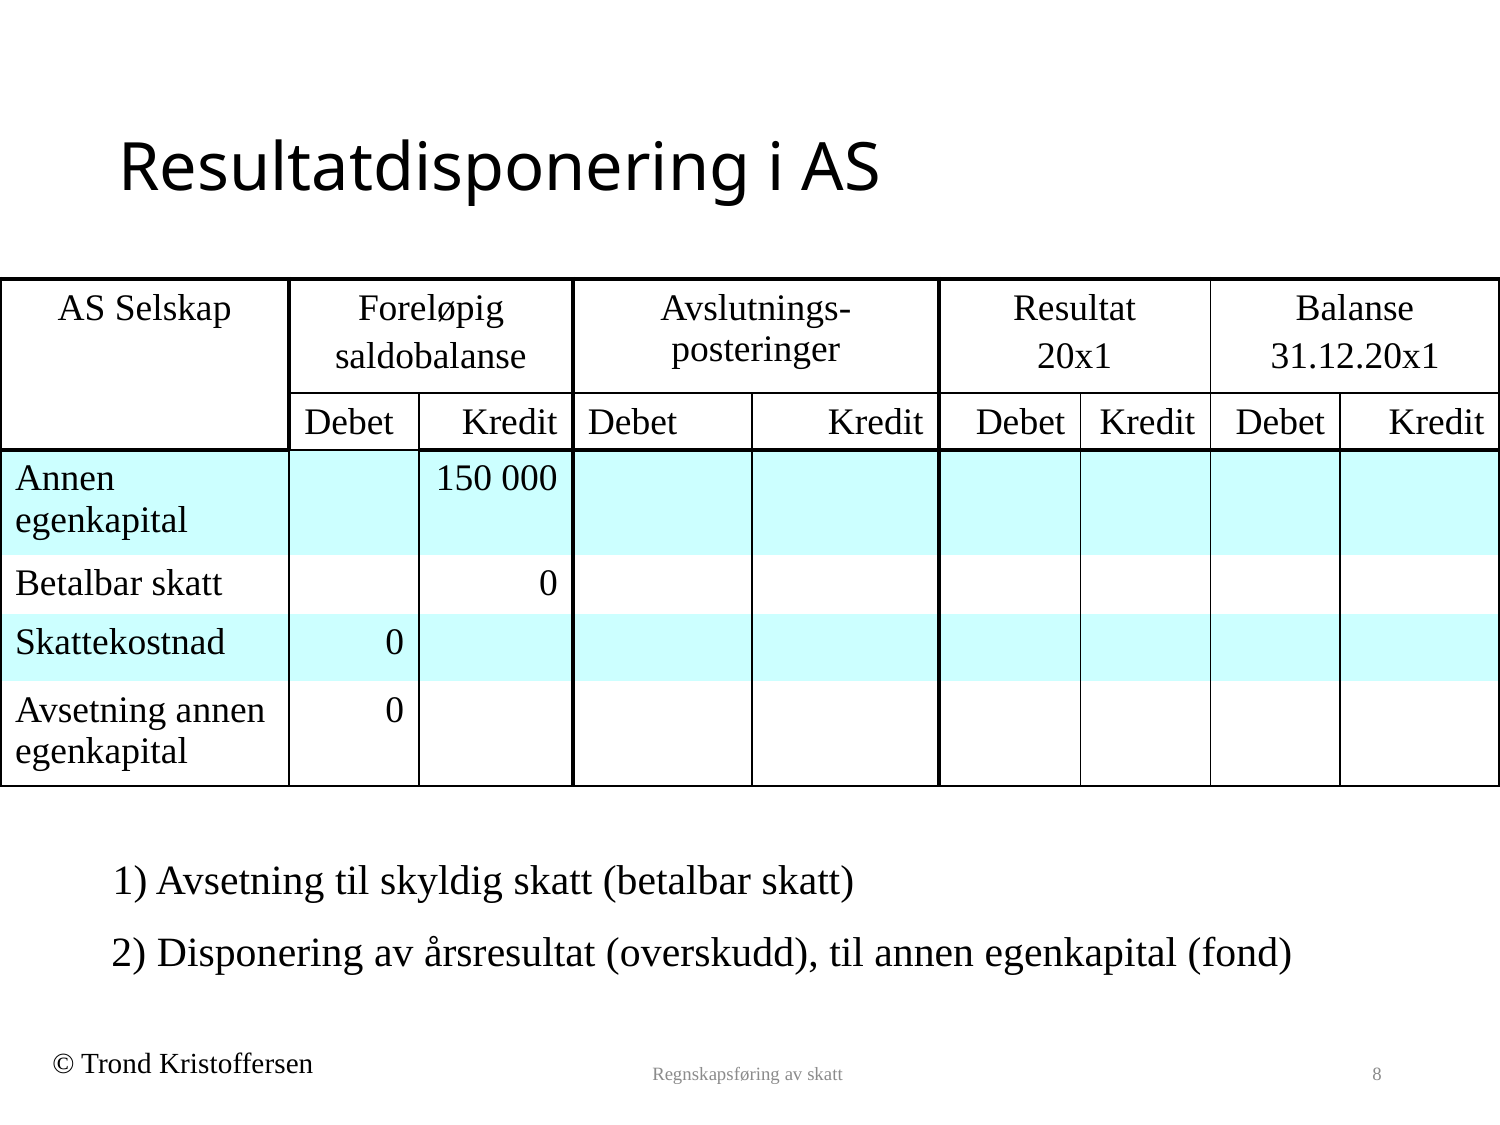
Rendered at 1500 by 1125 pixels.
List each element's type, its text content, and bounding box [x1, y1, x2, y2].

table_cell [1081, 681, 1210, 785]
table_cell [420, 614, 571, 681]
table_cell [575, 681, 751, 785]
table_header Balanse 31.12.20x1 [1211, 281, 1498, 392]
title Resultatdisponering i AS [103, 59, 1397, 277]
table_header Avslutnings-posteringer [575, 281, 937, 392]
table_cell Kredit [1081, 394, 1210, 448]
table_cell 0 [290, 614, 418, 681]
text_box 2) Disponering av årsresultat (overskudd), til annen egenkapital (fond) [96, 916, 1309, 982]
table_header Resultat 20x1 [941, 281, 1210, 392]
table_cell Debet [941, 394, 1080, 448]
table_cell [753, 614, 937, 681]
table_cell [1211, 614, 1339, 681]
table_cell [1211, 555, 1339, 614]
table_cell [1211, 452, 1339, 555]
table_cell [753, 555, 937, 614]
table_cell Debet [1211, 394, 1339, 448]
table_cell [1341, 681, 1498, 785]
table_cell [941, 681, 1080, 785]
table_cell Debet [291, 394, 418, 449]
table_cell [941, 452, 1080, 555]
table_cell [753, 452, 937, 555]
table_header AS Selskap [2, 281, 287, 448]
table_cell Skattekostnad [2, 614, 288, 681]
table_cell 150 000 [420, 452, 571, 555]
table_cell Kredit [753, 394, 937, 448]
table_cell Annen egenkapital [2, 452, 288, 555]
table_cell [1341, 614, 1498, 681]
table_cell [1081, 555, 1210, 614]
table_cell [941, 614, 1080, 681]
table_cell Betalbar skatt [2, 555, 288, 614]
table_cell [941, 555, 1080, 614]
table_cell [290, 555, 418, 614]
table_cell [575, 452, 751, 555]
table_cell Debet [575, 394, 751, 448]
table_cell Avsetning annen egenkapital [2, 681, 288, 785]
table_cell [420, 681, 571, 785]
table_cell 0 [420, 555, 571, 614]
table_header Foreløpig saldobalanse [291, 281, 571, 392]
slide_number 8 [1059, 1042, 1397, 1103]
table_cell [1081, 452, 1210, 555]
text_box 1) Avsetning til skyldig skatt (betalbar skatt) [97, 845, 870, 911]
table_cell [290, 451, 418, 555]
table_cell [575, 614, 751, 681]
table_cell [1341, 452, 1498, 555]
table_cell [575, 555, 751, 614]
table_cell [753, 681, 937, 785]
table_cell 0 [290, 681, 418, 785]
table_cell [1081, 614, 1210, 681]
table_cell [1341, 555, 1498, 614]
table_cell Kredit [420, 394, 571, 448]
footer Regnskapsføring av skatt [496, 1042, 1004, 1103]
table_cell [1211, 681, 1339, 785]
table_cell Kredit [1341, 394, 1498, 448]
